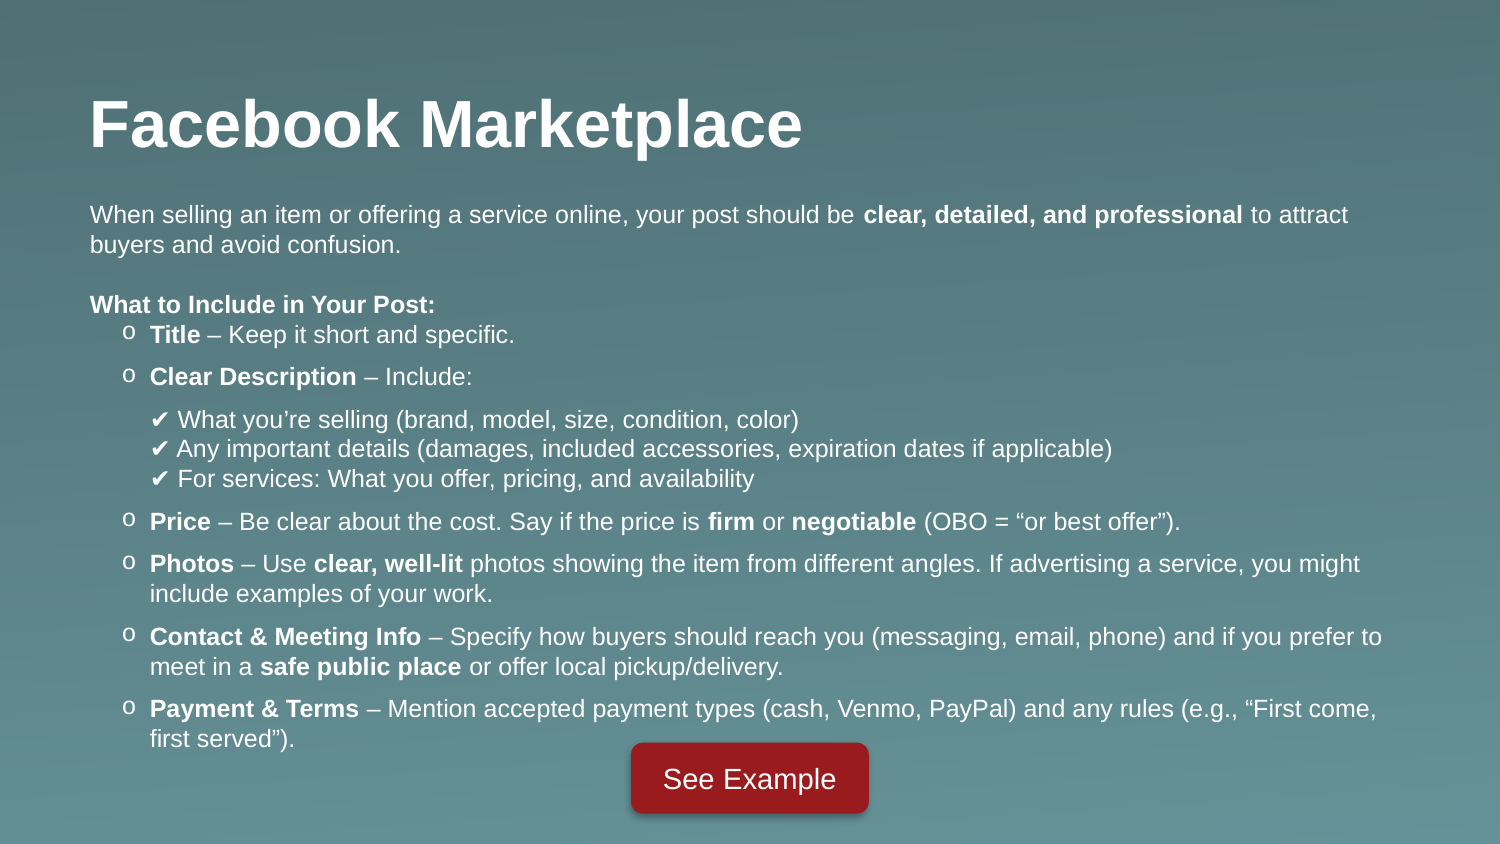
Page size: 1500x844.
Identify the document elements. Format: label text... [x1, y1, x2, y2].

text_box When selling an item or offering a service online, your post should be clear, detailed, and professional to attract buyers and avoid confusion. What to Include in Your Post: Title – Keep it short and specific. Clear Description – Include: ✔ What you’re selling (brand, model, size, condition, color) ✔ Any important details (damages, included accessories, expiration dates if applicable) ✔ For services: What you offer, pricing, and availability Price – Be clear about the cost. Say if the price is firm or negotiable (OBO = “or best offer”). Photos – Use clear, well-lit photos showing the item from different angles. If advertising a service, you might include examples of your work. Contact & Meeting Info – Specify how buyers should reach you (messaging, email, phone) and if you prefer to meet in a safe public place or offer local pickup/delivery. Payment & Terms – Mention accepted payment types (cash, Venmo, PayPal) and any rules (e.g., “First come, first served”). [74, 190, 1425, 779]
text_box See Example [628, 740, 871, 816]
text_box Facebook Marketplace [74, 50, 1425, 190]
